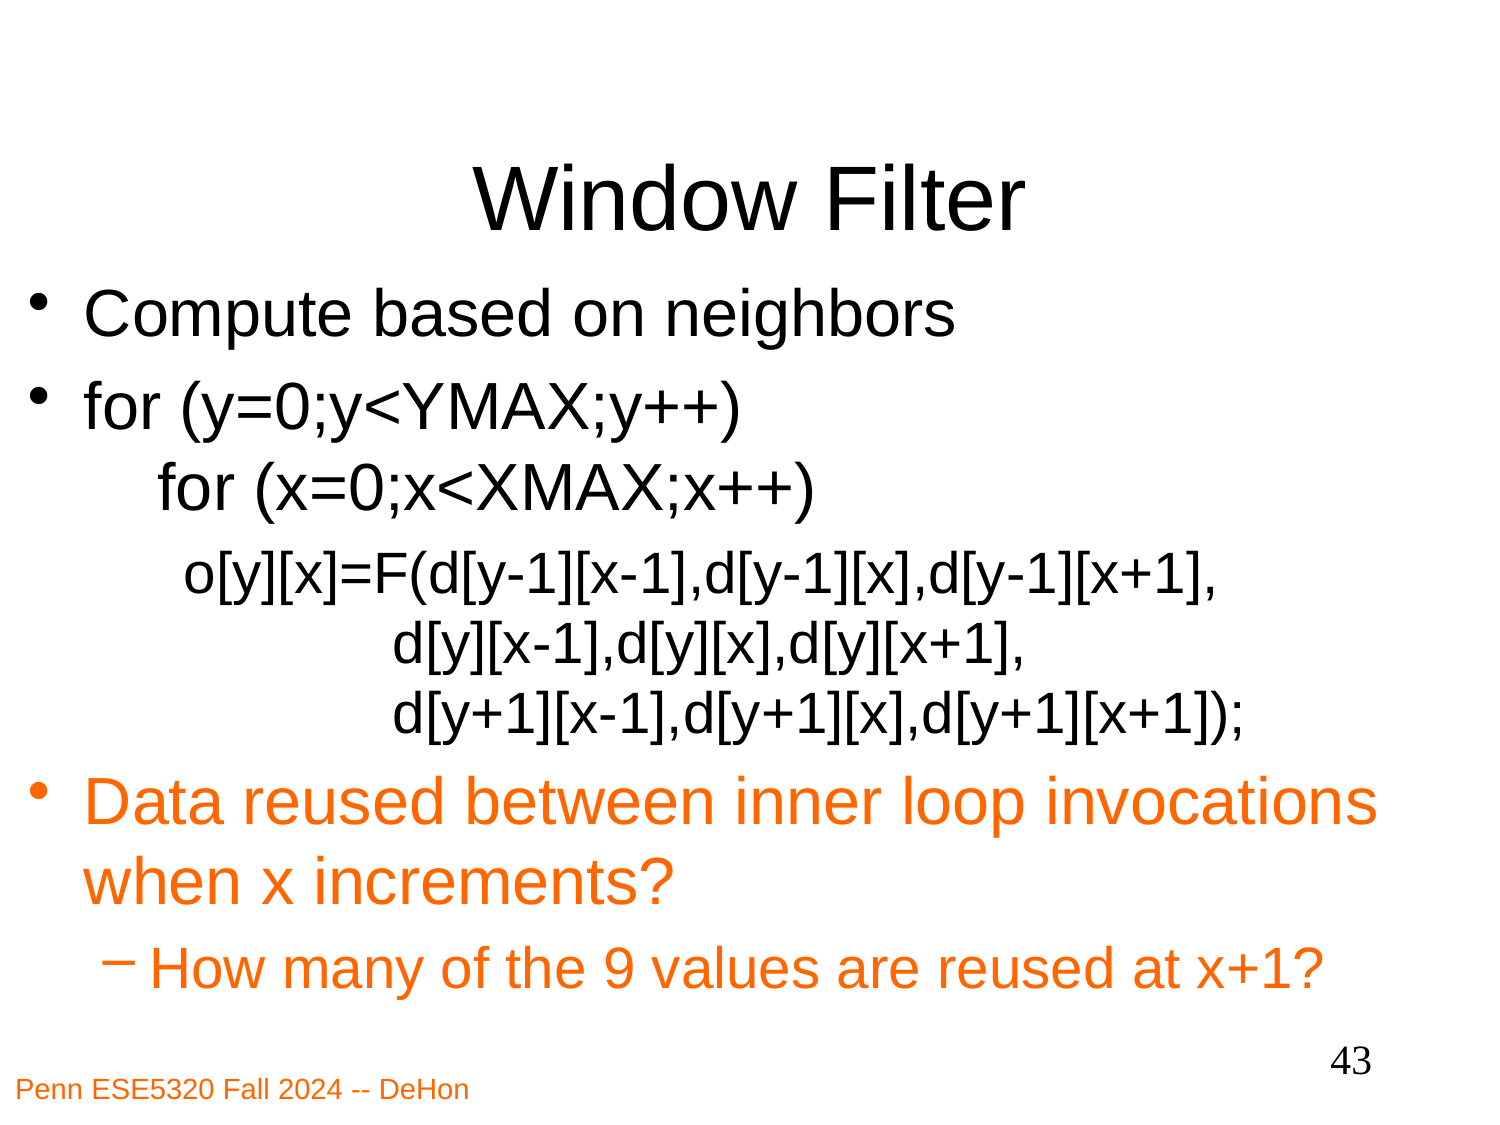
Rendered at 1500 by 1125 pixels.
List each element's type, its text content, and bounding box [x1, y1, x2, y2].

list Compute based on neighbors for (y=0;y<YMAX;y++) for (x=0;x<XMAX;x++) o[y][x]=F(d[y-1][x-1],d[y-1][x],d[y-1][x+1], d[y][x-1],d[y][x],d[y][x+1], d[y+1][x-1],d[y+1][x],d[y+1][x+1]); Data reused between inner loop invocations when x increments? How many of the 9 values are reused at x+1? [12, 262, 1401, 938]
slide_number 43 [1074, 1024, 1388, 1101]
slide_number Penn ESE5320 Fall 2024 -- DeHon [0, 1062, 688, 1125]
title Window Filter [112, 99, 1388, 262]
